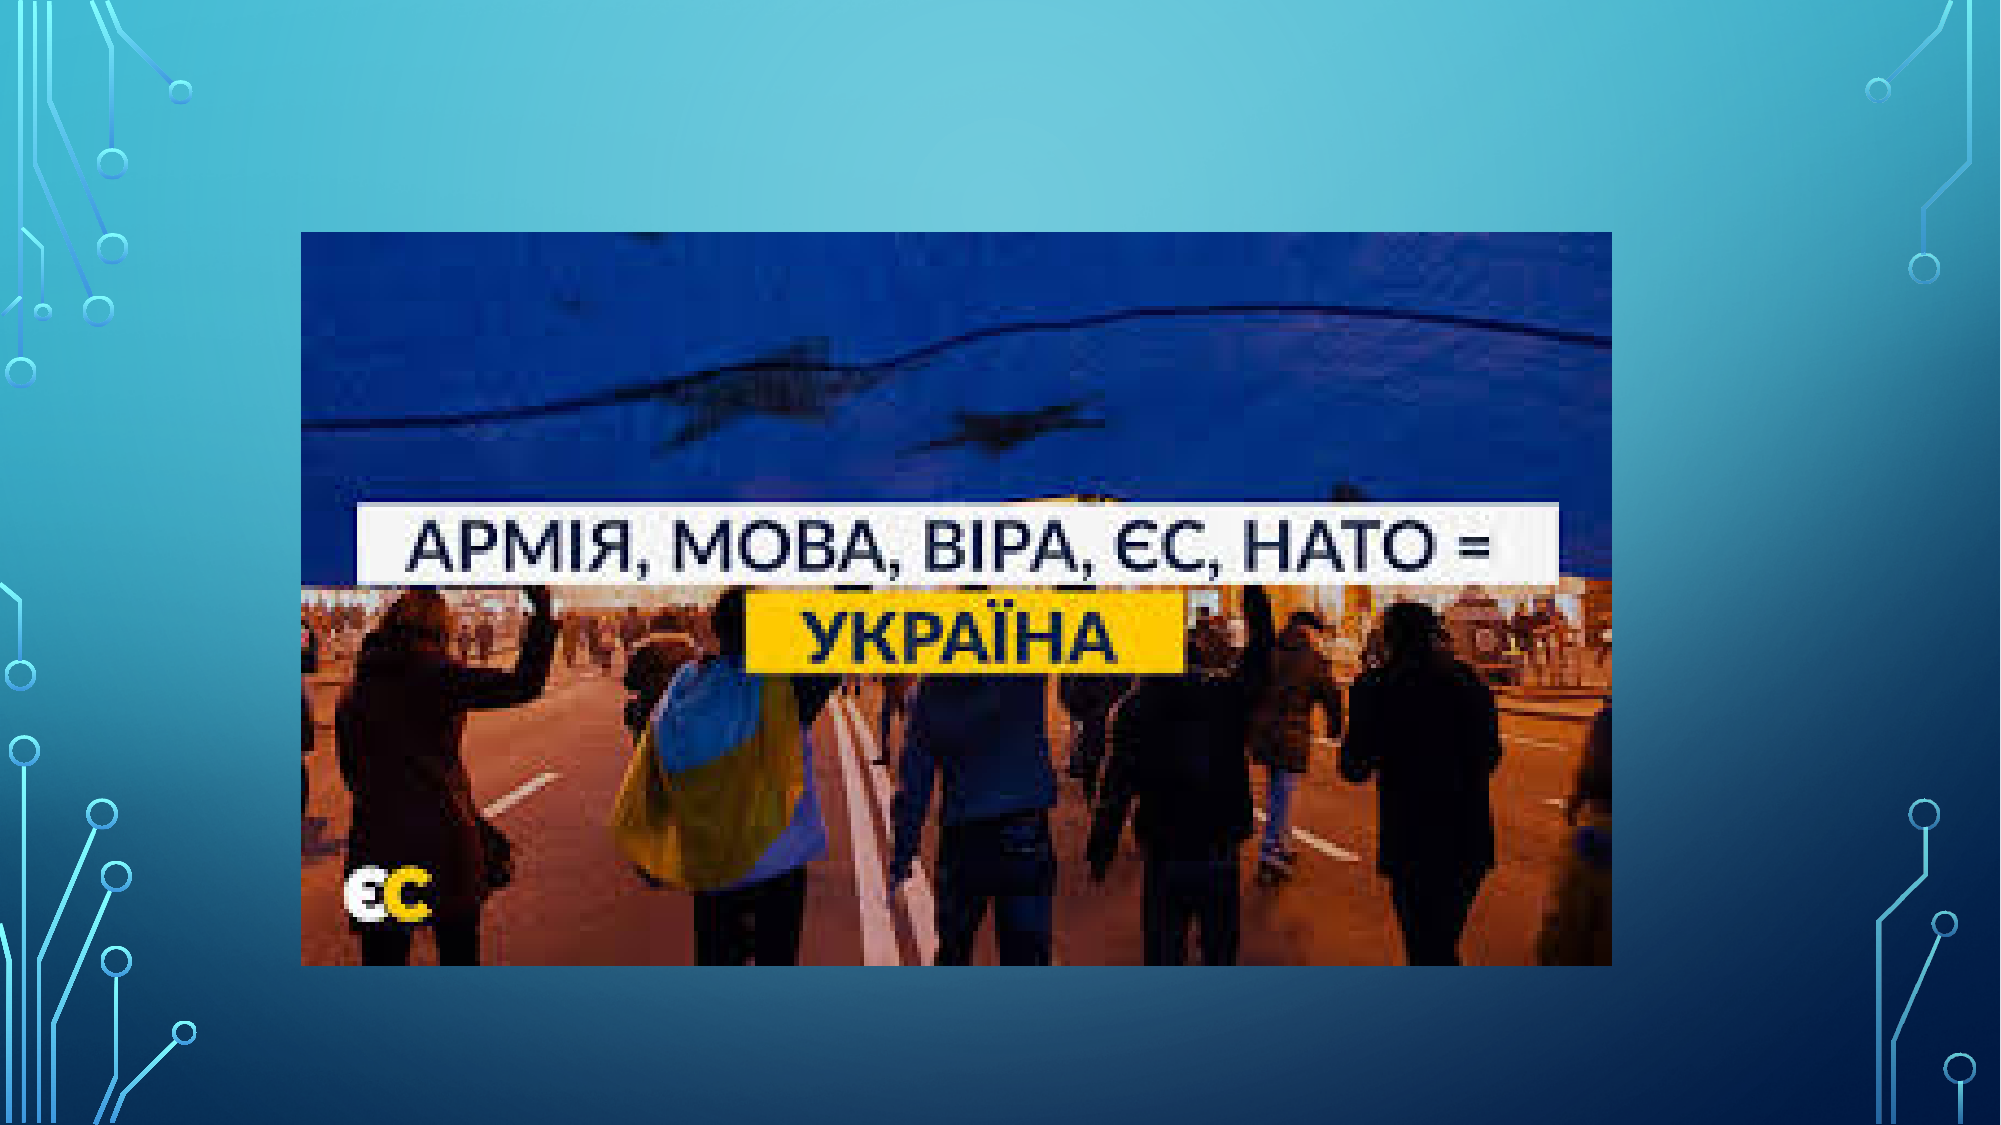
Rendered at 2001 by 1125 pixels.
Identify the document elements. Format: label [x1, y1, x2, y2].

list [301, 232, 1612, 966]
